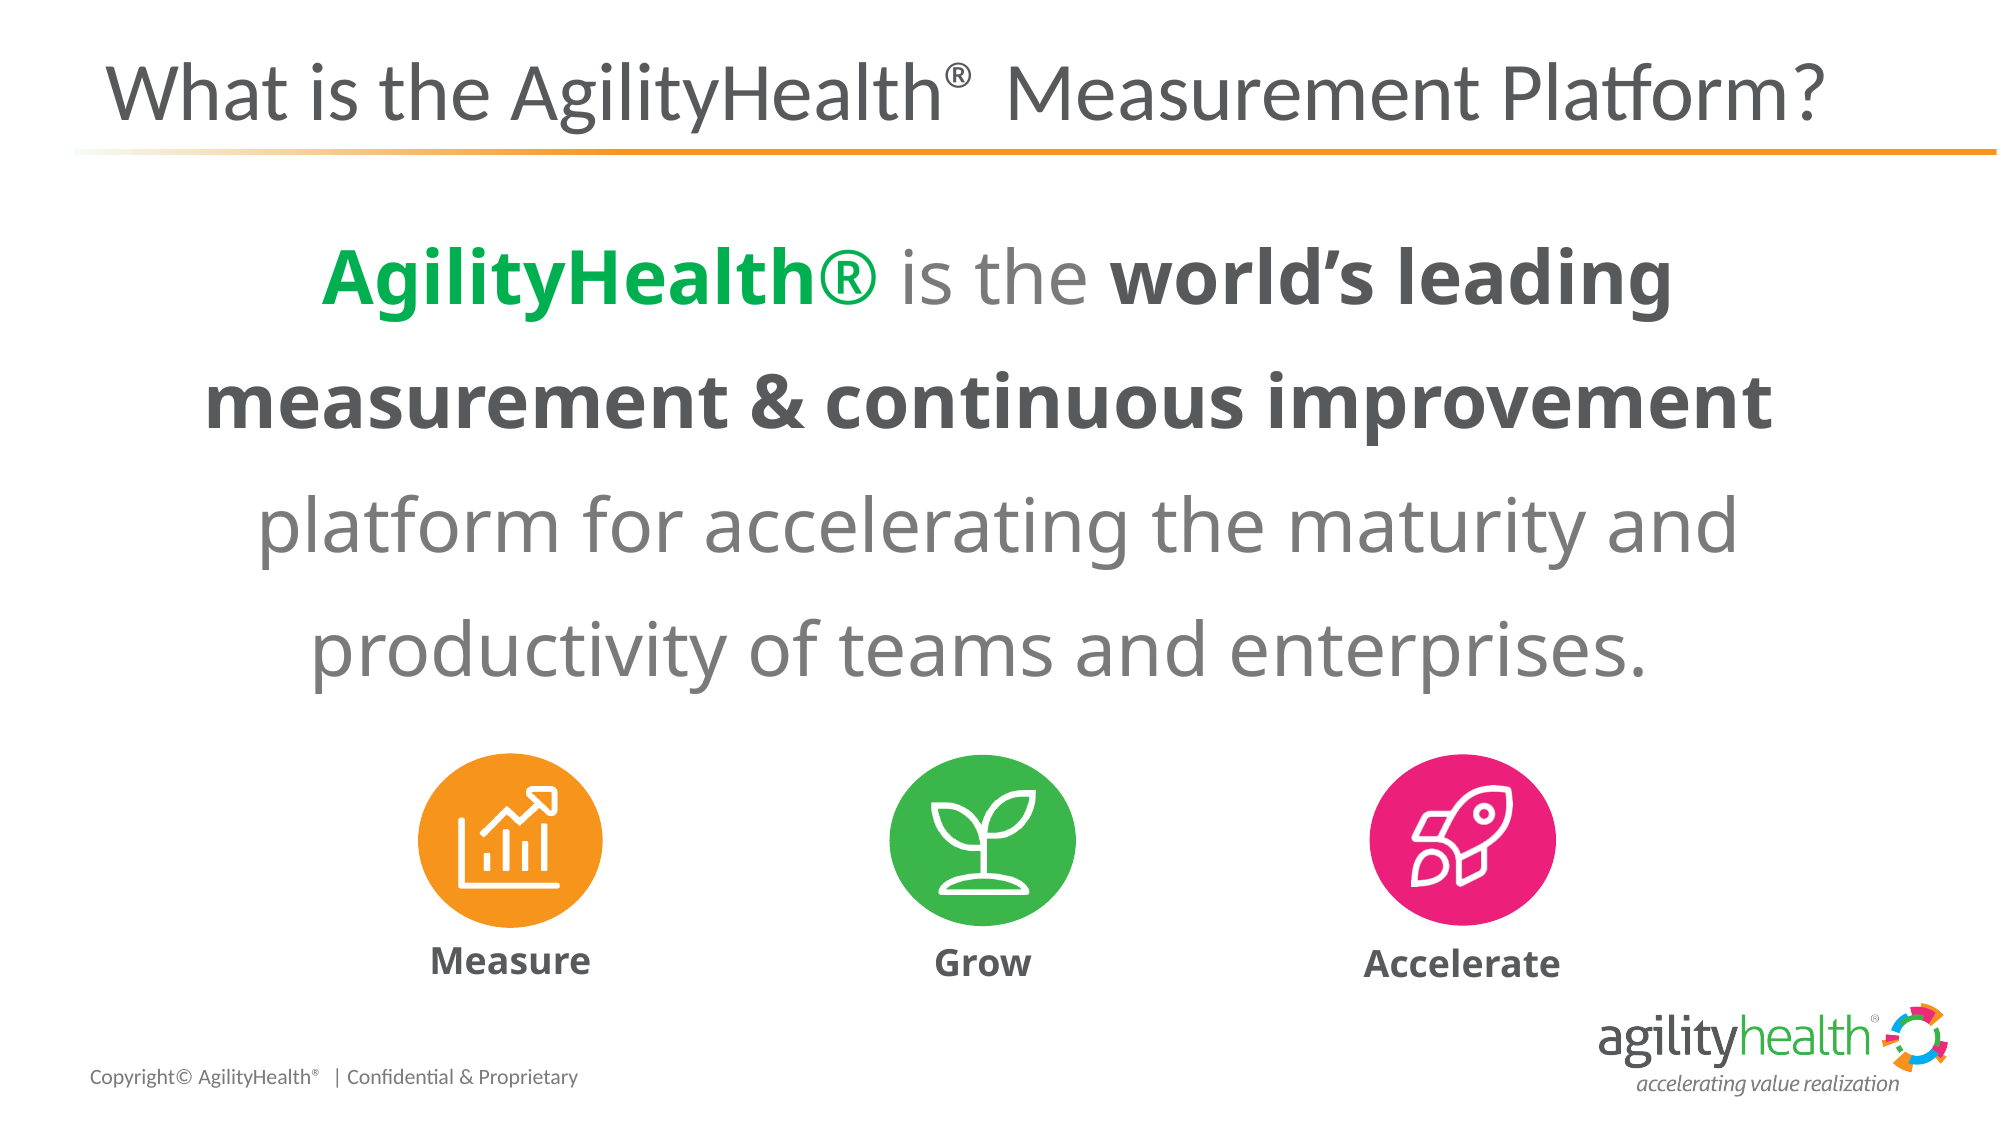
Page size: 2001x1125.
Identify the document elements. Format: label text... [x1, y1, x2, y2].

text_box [837, 754, 1128, 993]
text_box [1306, 754, 1619, 994]
picture [73, 149, 2000, 155]
list AgilityHealth® is the world’s leading measurement & continuous improvement platform for accelerating the maturity and productivity of teams and enterprises. [77, 187, 1921, 754]
title What is the AgilityHealth® Measurement Platform? [90, 41, 1933, 146]
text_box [362, 753, 659, 991]
picture [1599, 1003, 1948, 1101]
